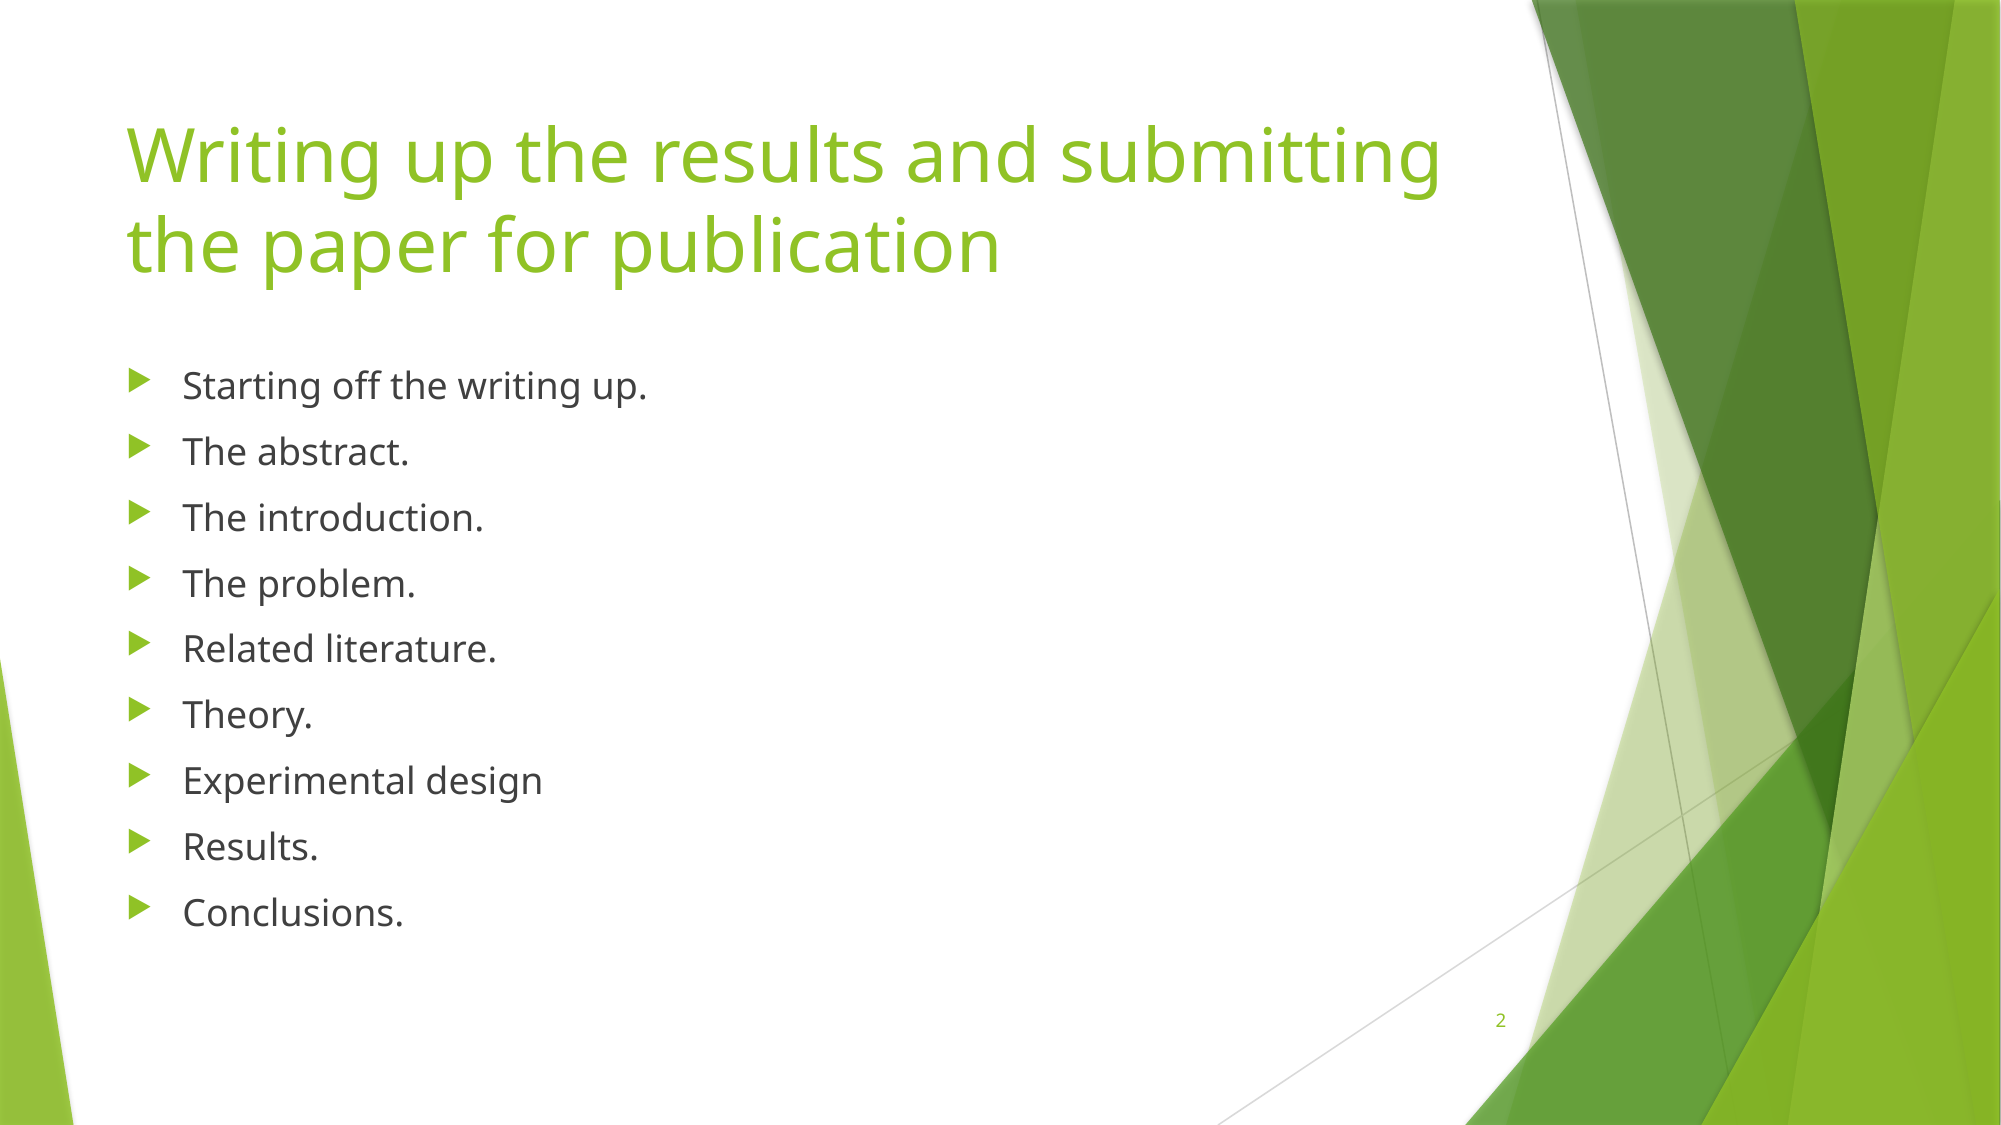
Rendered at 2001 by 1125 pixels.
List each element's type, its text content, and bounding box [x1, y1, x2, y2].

title Writing up the results and submitting the paper for publication [111, 99, 1522, 317]
list Starting off the writing up. The abstract. The introduction. The problem. Related literature. Theory. Experimental design Results. Conclusions. [111, 354, 1522, 992]
slide_number 2 [1409, 991, 1522, 1051]
